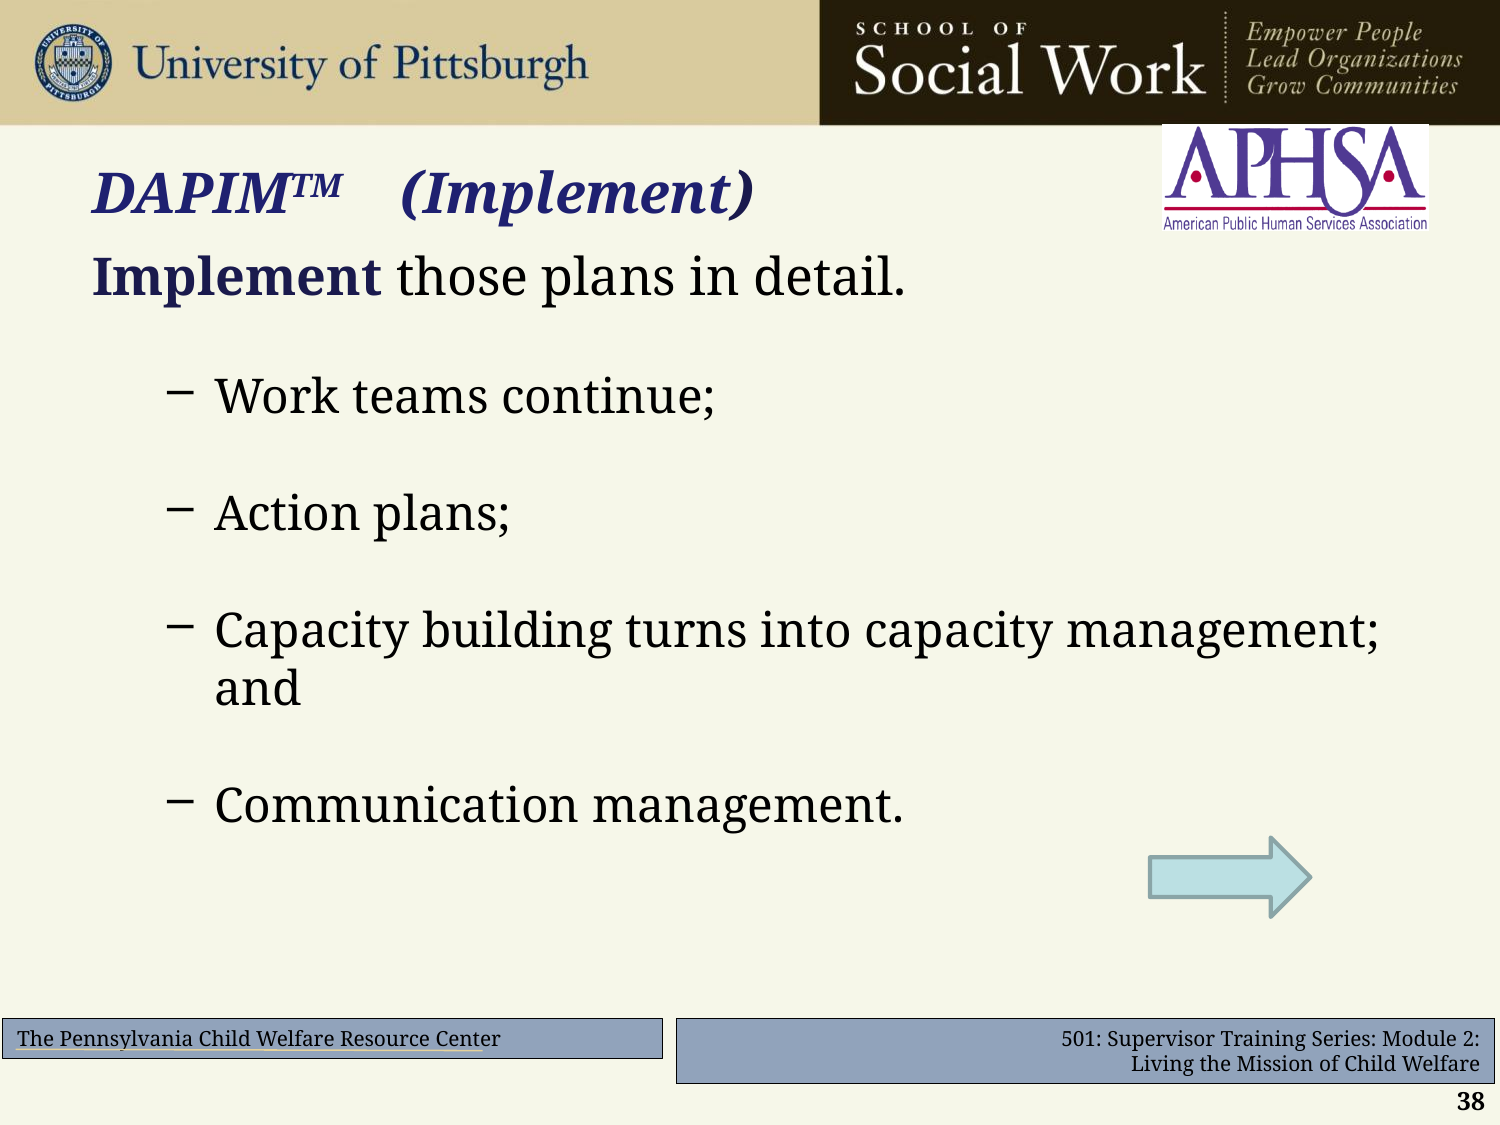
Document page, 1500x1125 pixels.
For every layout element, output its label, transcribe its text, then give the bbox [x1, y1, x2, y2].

text_box [1147, 835, 1313, 919]
slide_number 38 [1332, 1087, 1500, 1119]
list Implement those plans in detail. Work teams continue; Action plans; Capacity building turns into capacity management; and Communication management. [76, 237, 1431, 1018]
title DAPIMTM (Implement) [76, 142, 1428, 240]
picture [0, 0, 1500, 1125]
